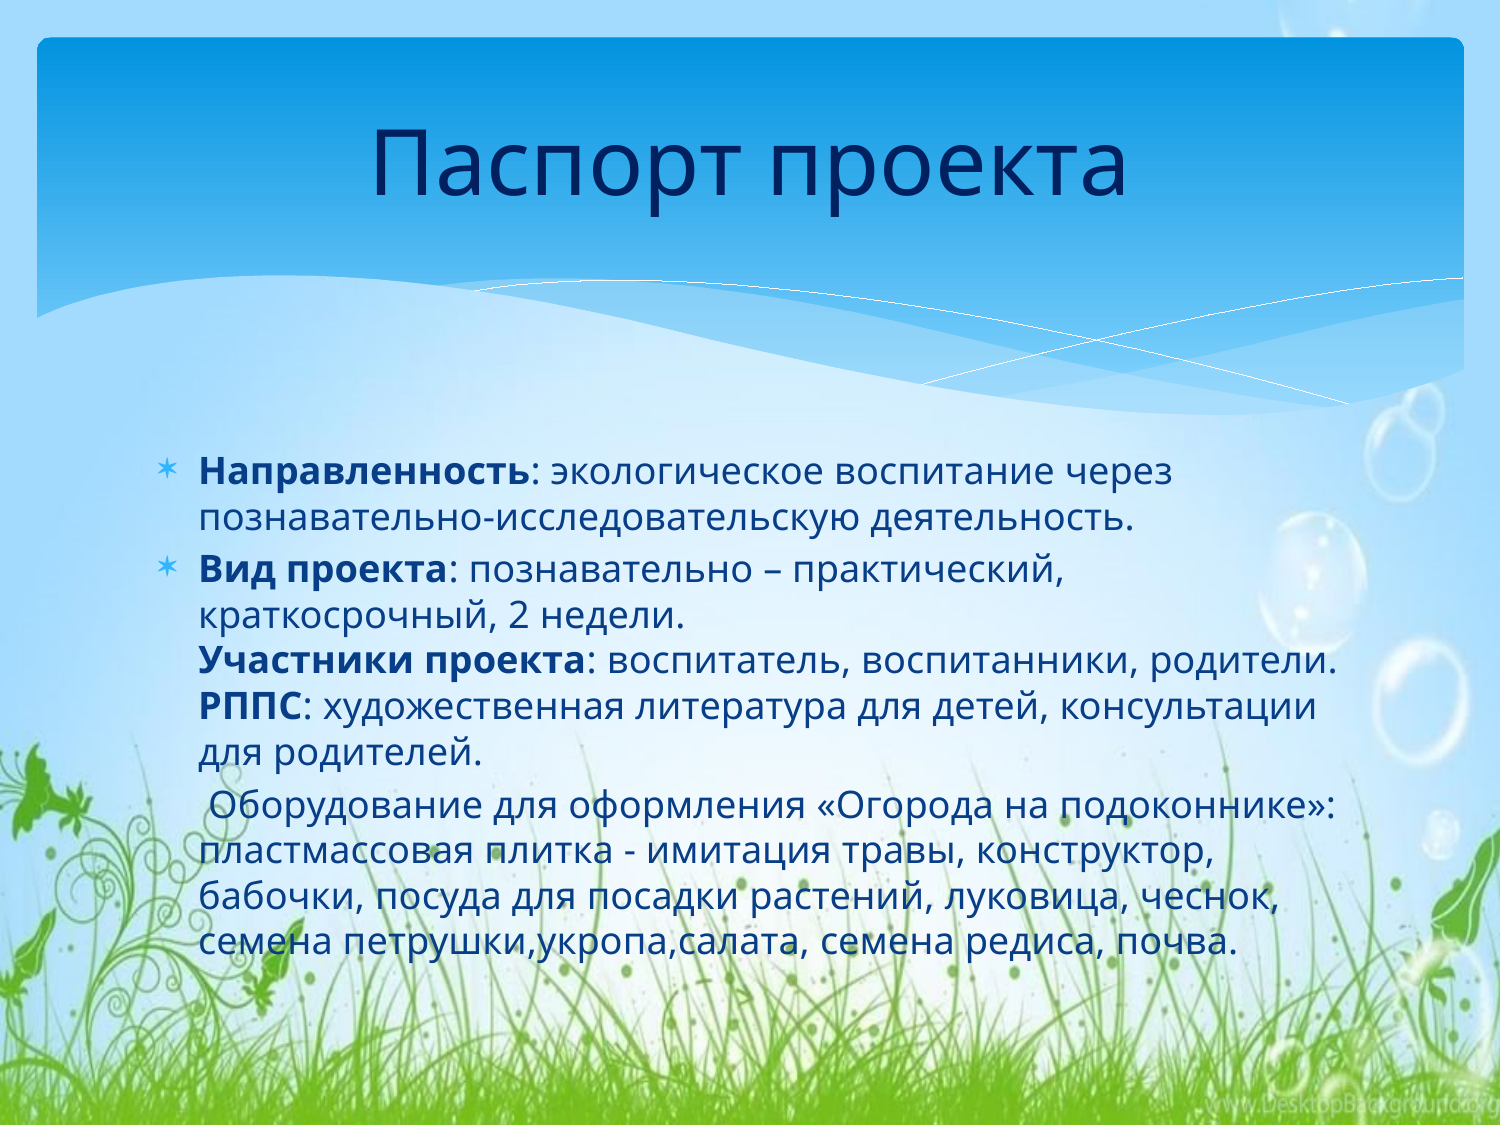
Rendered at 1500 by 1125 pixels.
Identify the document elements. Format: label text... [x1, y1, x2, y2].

picture [0, 0, 1500, 1125]
title Паспорт проекта [75, 55, 1425, 261]
list Направленность: экологическое воспитание через познавательно-исследовательскую деятельность. Вид проекта: познавательно – практический, краткосрочный, 2 недели. Участники проекта: воспитатель, воспитанники, родители. РППС: художественная литература для детей, консультации для родителей. Оборудование для оформления «Огорода на подоконнике»: пластмассовая плитка - имитация травы, конструктор, бабочки, посуда для посадки растений, луковица, чеснок, семена петрушки,укропа,салата, семена редиса, почва. [143, 438, 1359, 1005]
